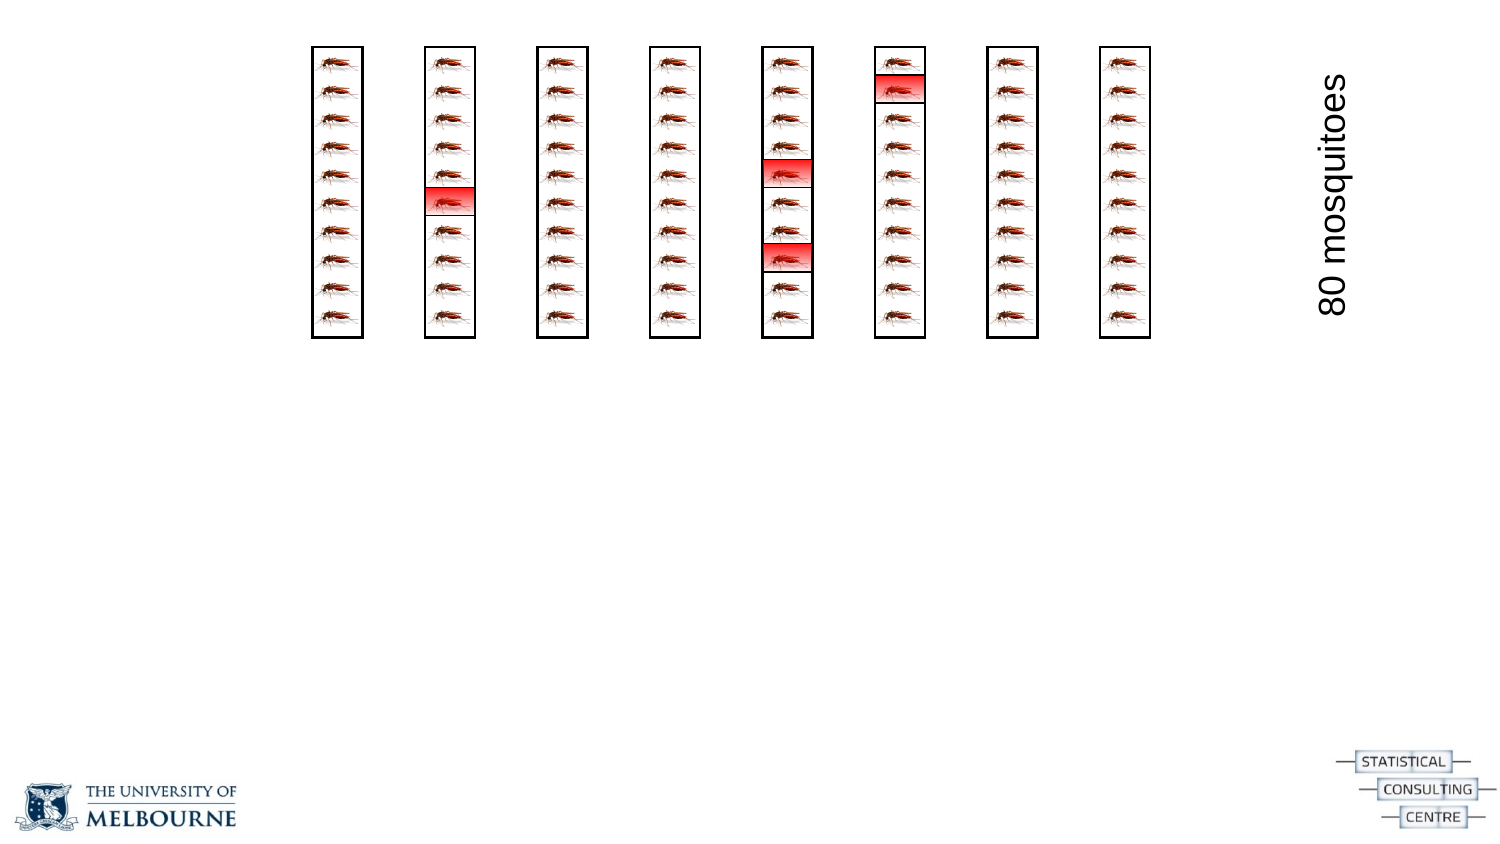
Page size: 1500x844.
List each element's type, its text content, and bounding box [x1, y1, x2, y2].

text_box [537, 46, 588, 58]
picture [312, 112, 360, 130]
picture [0, 768, 251, 844]
picture [762, 309, 810, 327]
picture [987, 252, 1035, 271]
picture [1099, 140, 1147, 159]
picture [762, 281, 810, 299]
picture [312, 196, 360, 215]
picture [874, 112, 922, 130]
picture [1324, 734, 1500, 844]
picture [987, 168, 1035, 187]
picture [987, 140, 1035, 159]
picture [762, 140, 810, 159]
text_box [762, 332, 813, 338]
picture [874, 56, 922, 74]
picture [312, 224, 360, 243]
picture [649, 168, 697, 187]
picture [649, 84, 697, 102]
picture [987, 196, 1035, 215]
picture [874, 168, 922, 187]
picture [762, 196, 810, 215]
picture [424, 112, 472, 130]
picture [424, 168, 472, 187]
text_box [650, 46, 700, 58]
text_box [875, 46, 925, 58]
picture [649, 140, 697, 159]
picture [874, 140, 922, 159]
picture [1099, 196, 1147, 215]
picture [312, 281, 360, 299]
picture [987, 309, 1035, 327]
picture [874, 196, 922, 215]
picture [762, 224, 810, 243]
text_box [1100, 332, 1150, 338]
picture [1099, 56, 1147, 74]
picture [424, 309, 472, 327]
picture [1099, 309, 1147, 327]
text_box [875, 332, 925, 338]
picture [762, 252, 810, 271]
picture [537, 140, 585, 159]
picture [424, 56, 472, 74]
picture [762, 56, 810, 74]
text_box [312, 332, 363, 338]
picture [424, 224, 472, 243]
picture [424, 196, 472, 215]
picture [1099, 84, 1147, 102]
text_box [425, 46, 475, 58]
picture [987, 56, 1035, 74]
picture [537, 252, 585, 271]
picture [874, 84, 922, 102]
text_box [650, 332, 700, 338]
picture [424, 281, 472, 299]
picture [424, 252, 472, 271]
picture [1099, 224, 1147, 243]
picture [649, 309, 697, 327]
picture [649, 281, 697, 299]
picture [874, 309, 922, 327]
text_box [987, 46, 1038, 58]
picture [312, 168, 360, 187]
text_box [312, 46, 363, 58]
picture [424, 140, 472, 159]
picture [312, 140, 360, 159]
picture [762, 168, 810, 187]
picture [312, 56, 360, 74]
picture [649, 252, 697, 271]
picture [537, 168, 585, 187]
picture [1099, 281, 1147, 299]
picture [537, 196, 585, 215]
picture [649, 224, 697, 243]
picture [874, 252, 922, 271]
picture [874, 224, 922, 243]
picture [987, 84, 1035, 102]
picture [537, 224, 585, 243]
picture [1099, 252, 1147, 271]
picture [987, 224, 1035, 243]
text_box [987, 332, 1038, 338]
picture [1099, 112, 1147, 130]
picture [762, 112, 810, 130]
picture [537, 56, 585, 74]
text_box [1100, 46, 1150, 58]
text_box [537, 332, 588, 338]
picture [537, 309, 585, 327]
picture [762, 84, 810, 102]
picture [312, 252, 360, 271]
picture [987, 281, 1035, 299]
picture [537, 84, 585, 102]
picture [987, 112, 1035, 130]
picture [424, 84, 472, 102]
text_box [425, 332, 475, 338]
picture [312, 84, 360, 102]
picture [649, 196, 697, 215]
picture [537, 281, 585, 299]
picture [874, 281, 922, 299]
picture [649, 112, 697, 130]
text_box 80 mosquitoes [1299, 59, 1360, 333]
text_box [762, 46, 813, 58]
picture [649, 56, 697, 74]
picture [1099, 168, 1147, 187]
picture [312, 309, 360, 327]
picture [537, 112, 585, 130]
